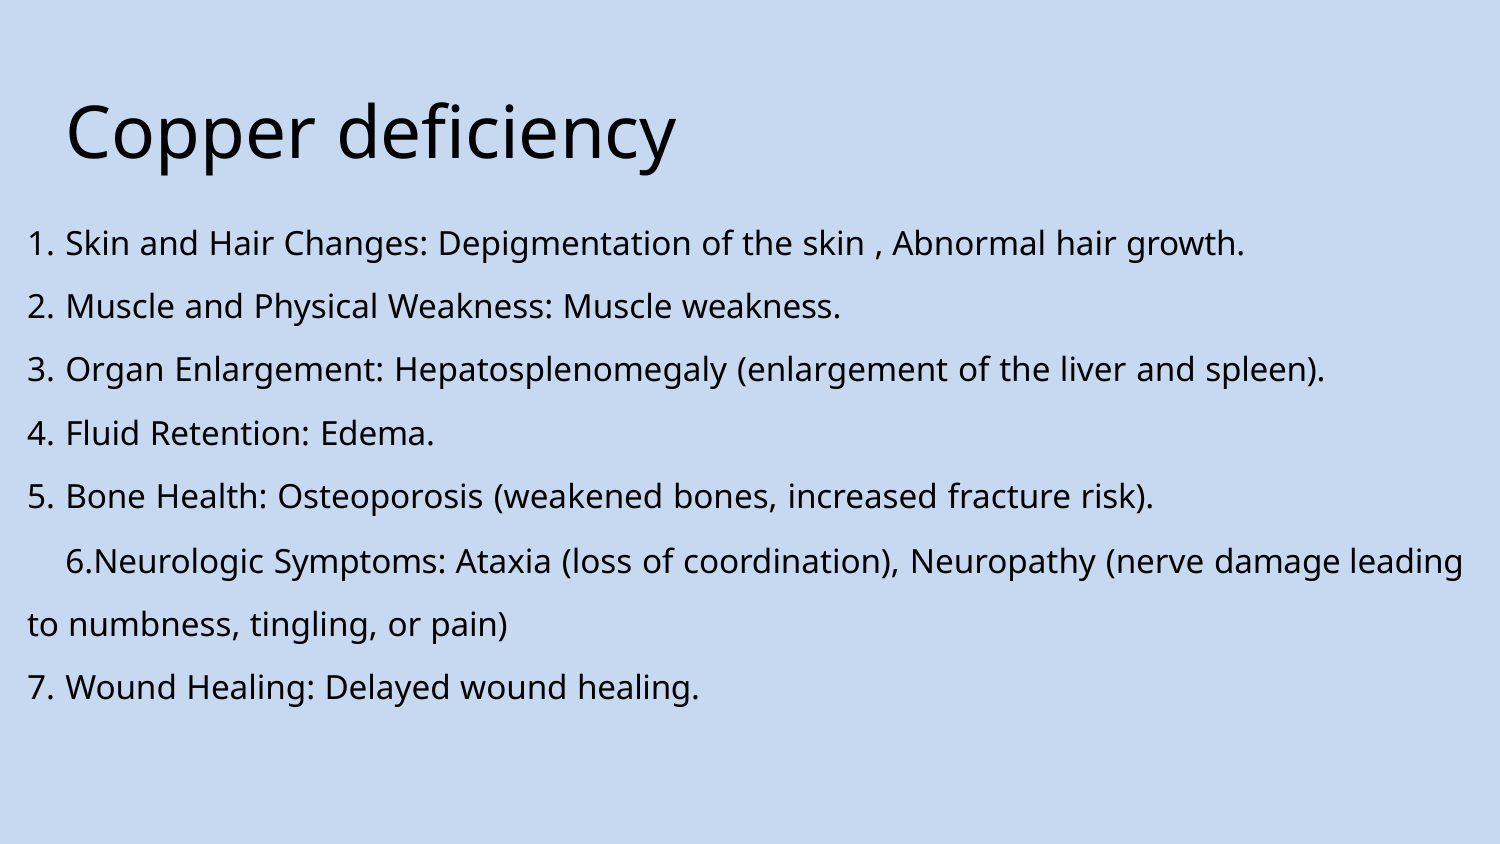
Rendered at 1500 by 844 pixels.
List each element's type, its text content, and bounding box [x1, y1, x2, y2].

subtitle Skin and Hair Changes: Depigmentation of the skin , Abnormal hair growth. Muscle and Physical Weakness: Muscle weakness. Organ Enlargement: Hepatosplenomegaly (enlargement of the liver and spleen). Fluid Retention: Edema. Bone Health: Osteoporosis (weakened bones, increased fracture risk). Neurologic Symptoms: Ataxia (loss of coordination), Neuropathy (nerve damage leading to numbness, tingling, or pain) Wound Healing: Delayed wound healing. [24, 196, 1500, 712]
title Copper deficiency [63, 82, 1400, 196]
